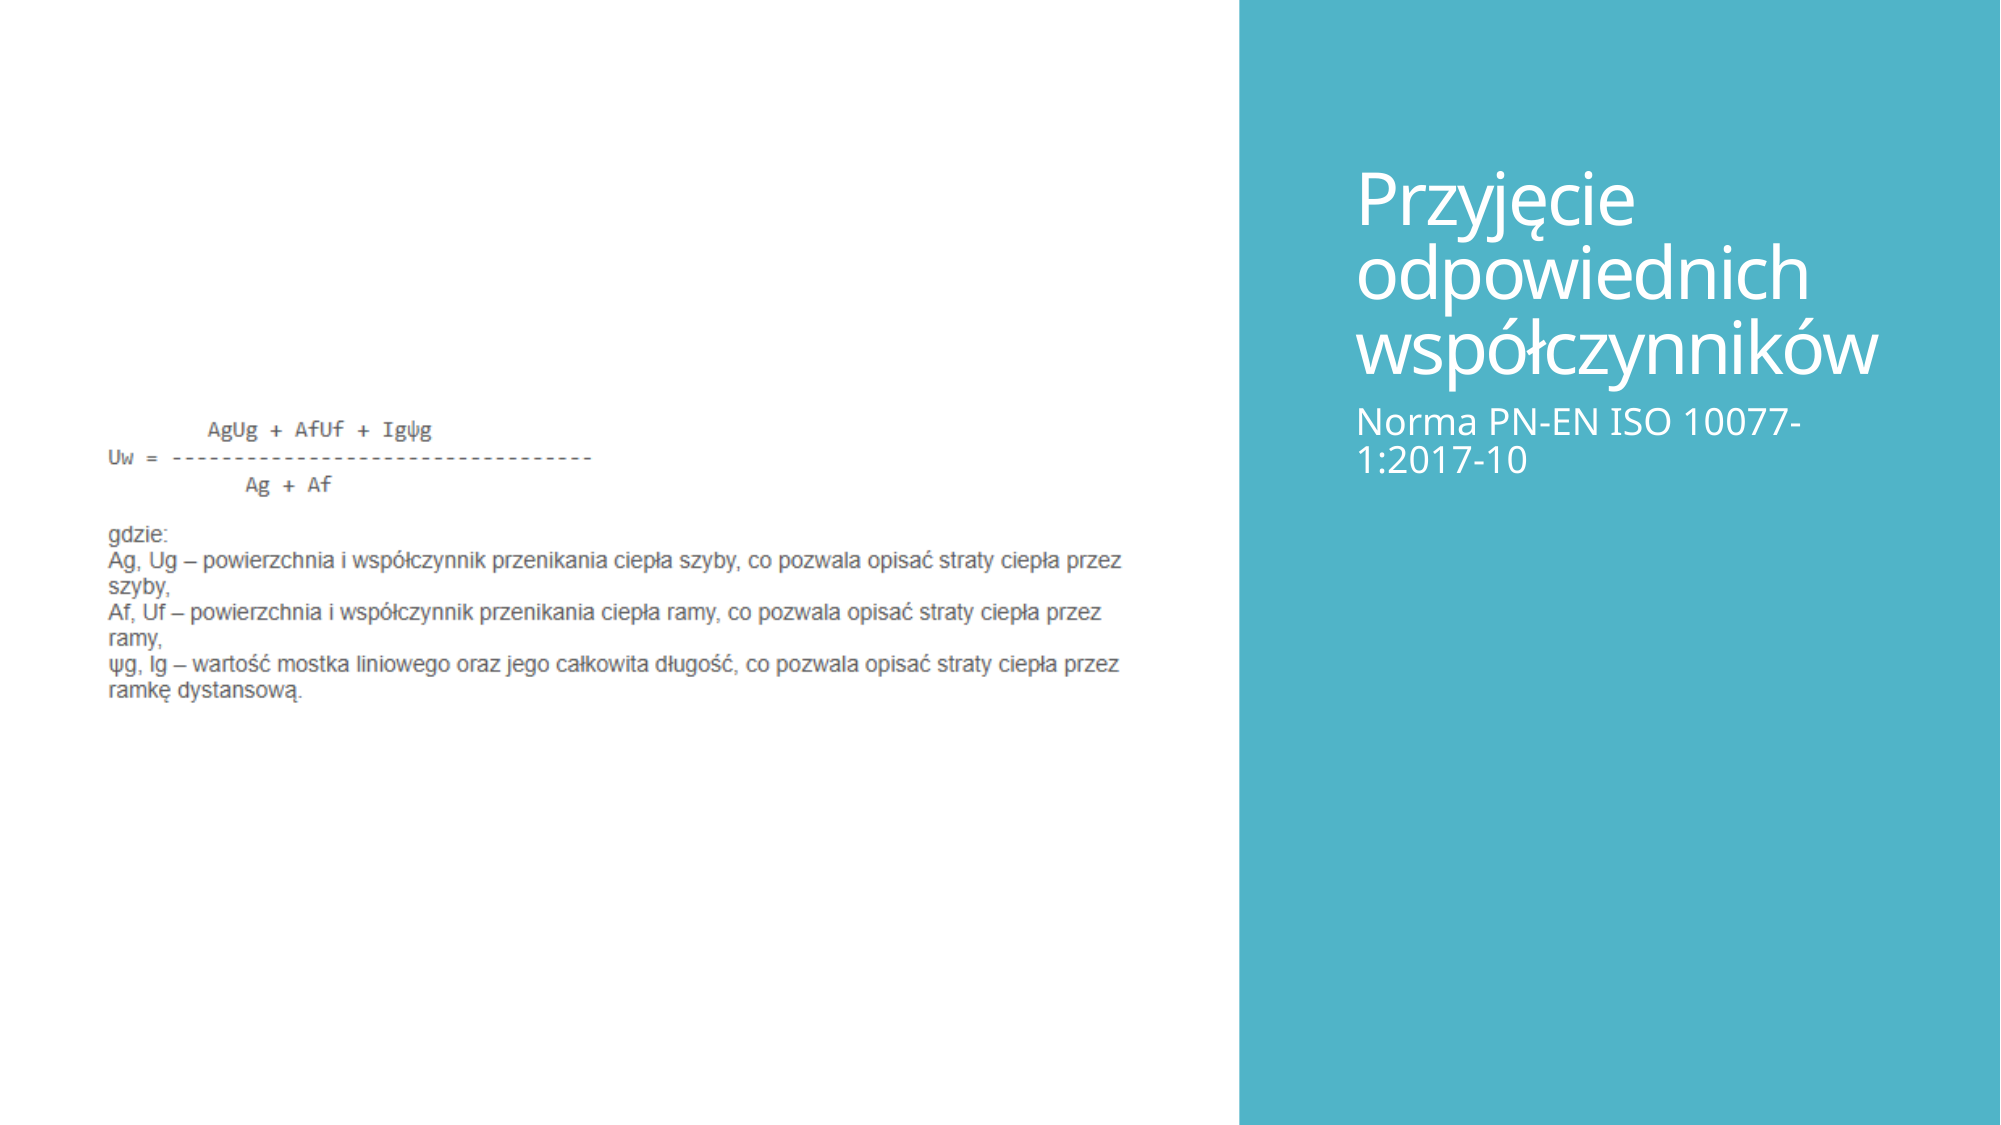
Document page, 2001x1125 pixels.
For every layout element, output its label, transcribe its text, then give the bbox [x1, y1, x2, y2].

title Przyjęcie odpowiednich współczynników [1340, 81, 1899, 396]
picture [103, 403, 1135, 724]
list Norma PN-EN ISO 10077-1:2017-10 [1340, 396, 1899, 948]
text_box [1238, 0, 2000, 1125]
